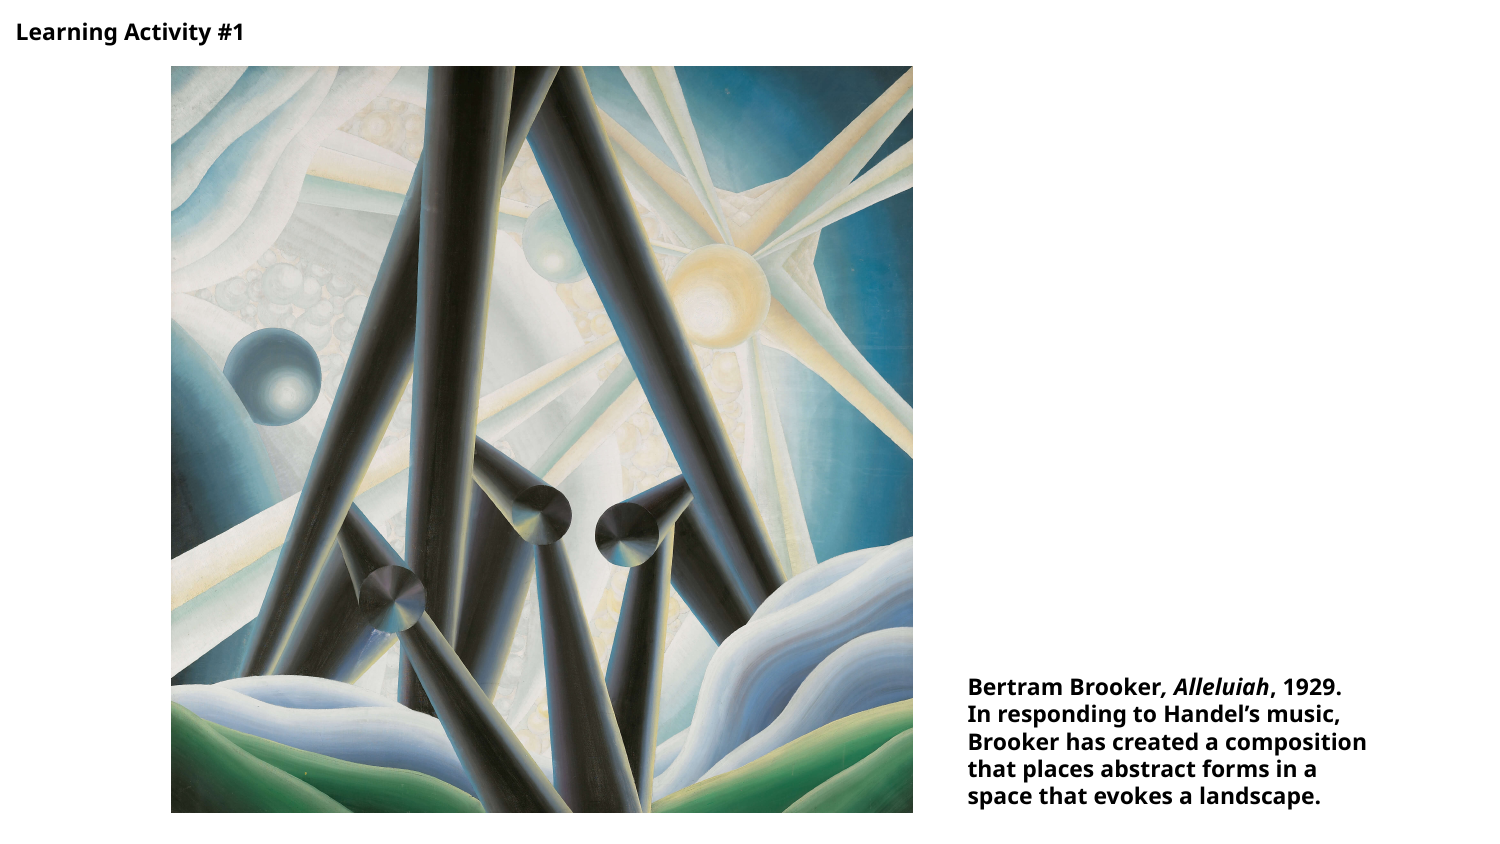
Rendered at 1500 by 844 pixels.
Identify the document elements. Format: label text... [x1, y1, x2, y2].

text_box Bertram Brooker, Alleluiah, 1929. In responding to Handel’s music, Brooker has created a composition that places abstract forms in a space that evokes a landscape. [956, 666, 1380, 816]
picture [171, 66, 914, 813]
text_box Learning Activity #1 [4, 12, 263, 51]
